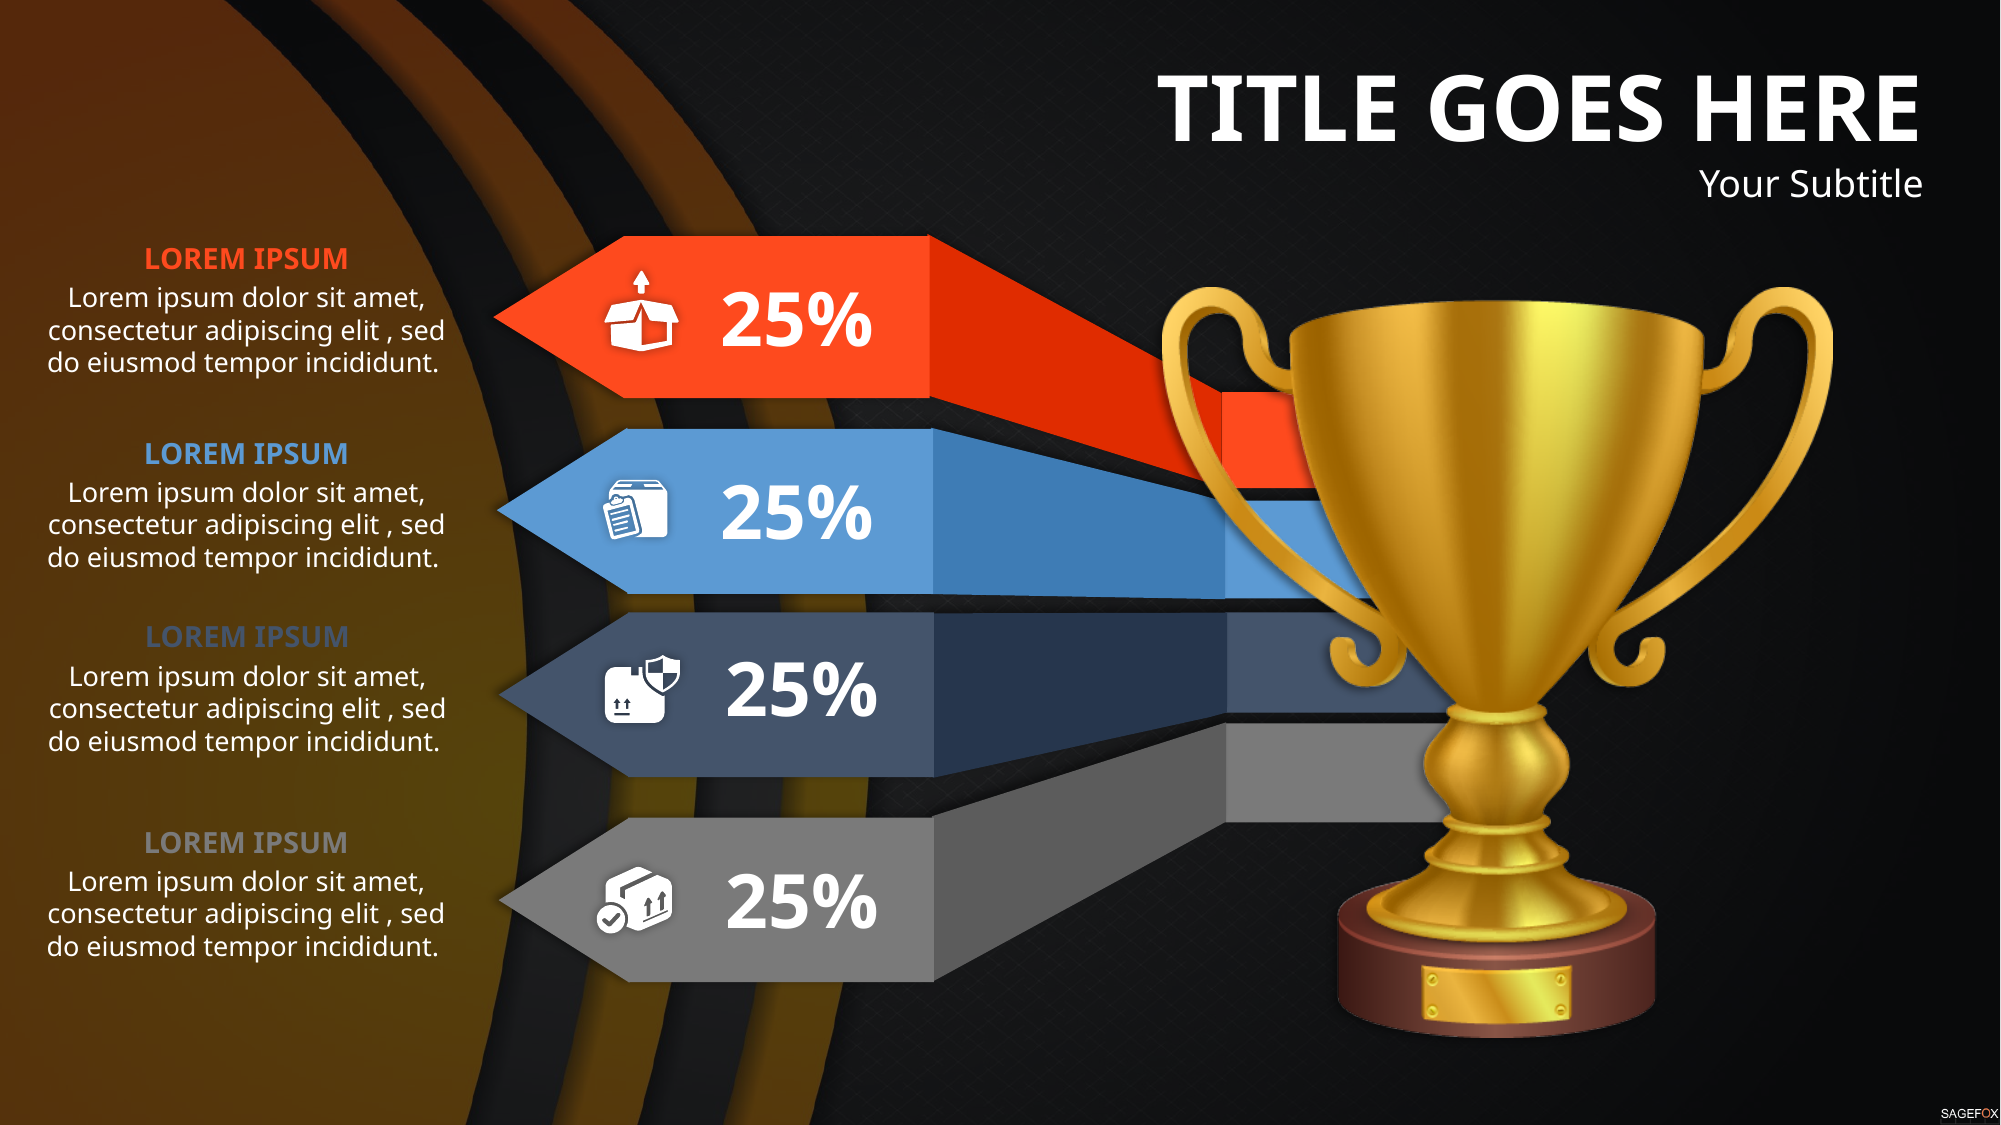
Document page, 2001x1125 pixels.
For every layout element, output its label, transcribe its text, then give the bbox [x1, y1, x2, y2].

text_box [496, 489, 1162, 611]
text_box TITLE GOES HERE Your Subtitle [1035, 42, 1939, 212]
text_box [498, 611, 1162, 778]
picture [1162, 287, 1833, 1038]
text_box LOREM IPSUM Lorem ipsum dolor sit amet, consectetur adipiscing elit , sed do eiusmod tempor incididunt. [26, 816, 467, 970]
text_box LOREM IPSUM Lorem ipsum dolor sit amet, consectetur adipiscing elit , sed do eiusmod tempor incididunt. [26, 232, 467, 386]
picture [1940, 0, 2001, 1125]
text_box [498, 778, 1162, 983]
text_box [493, 236, 1460, 489]
text_box LOREM IPSUM Lorem ipsum dolor sit amet, consectetur adipiscing elit , sed do eiusmod tempor incididunt. [26, 427, 467, 581]
text_box LOREM IPSUM Lorem ipsum dolor sit amet, consectetur adipiscing elit , sed do eiusmod tempor incididunt. [27, 611, 468, 764]
